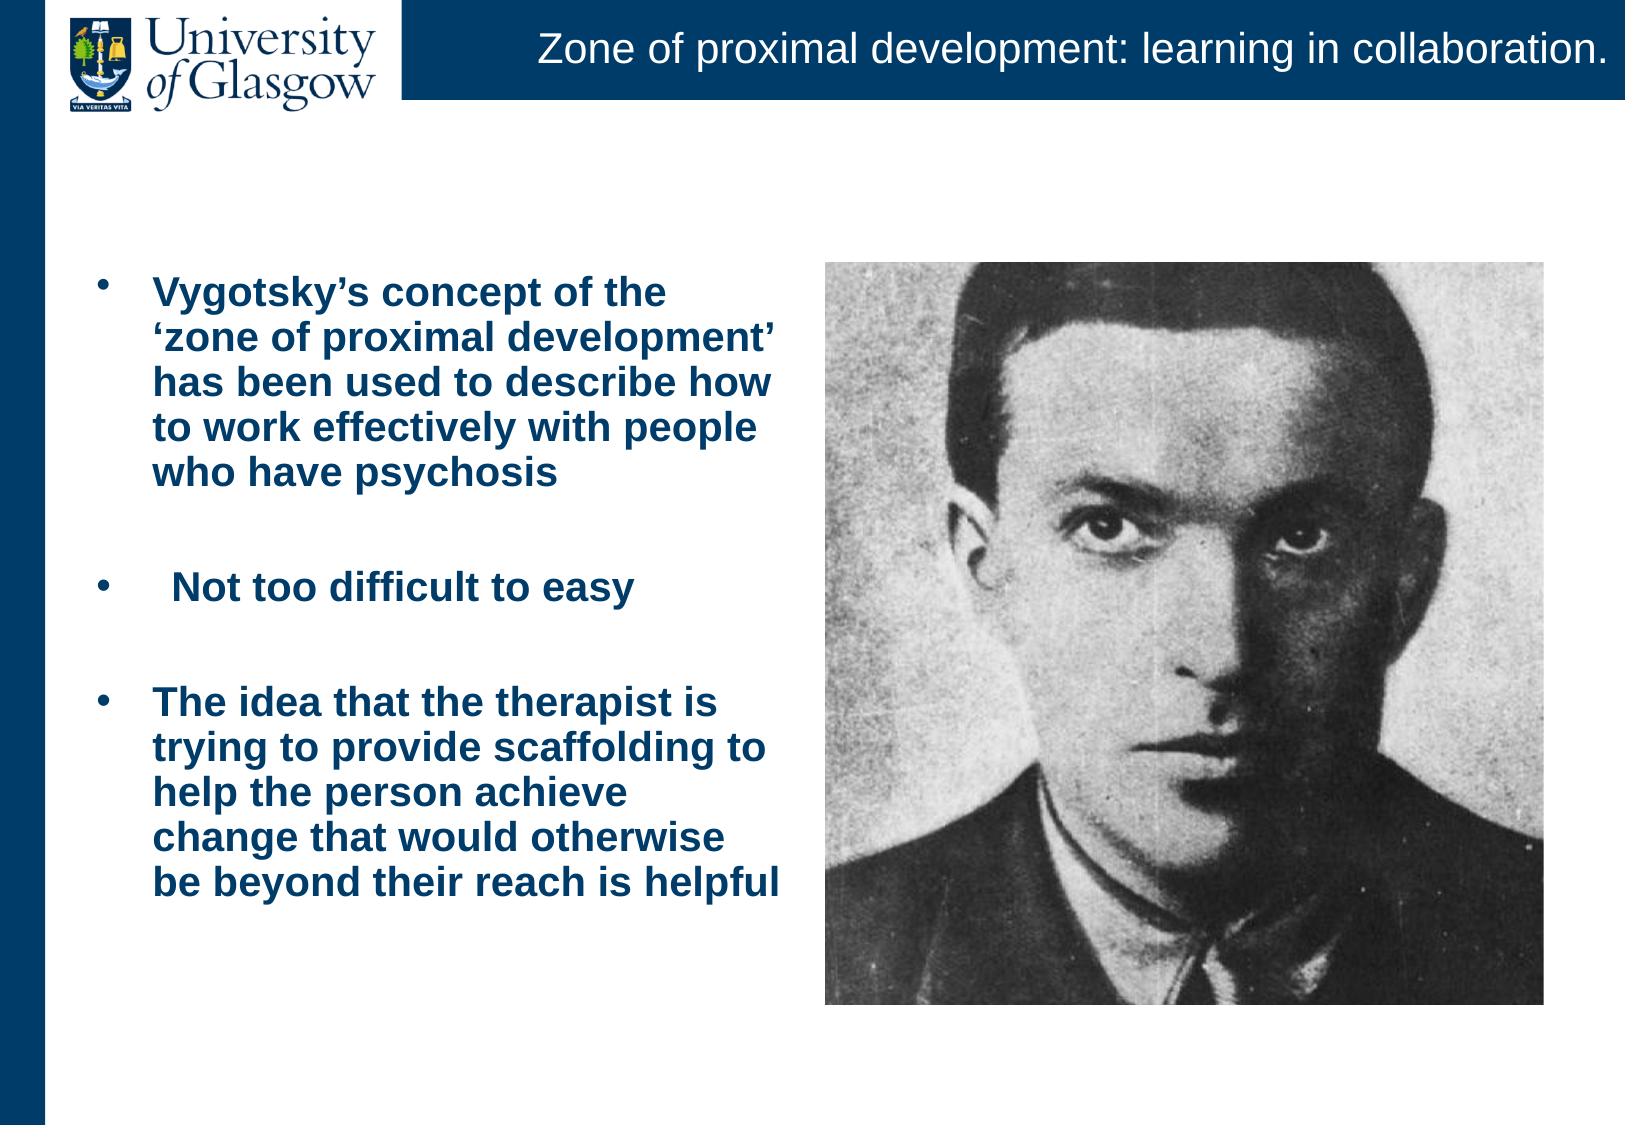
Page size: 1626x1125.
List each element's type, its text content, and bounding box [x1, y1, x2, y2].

title Zone of proximal development: learning in collaboration. [401, 0, 1625, 101]
picture [68, 16, 377, 112]
list Vygotsky’s concept of the ‘zone of proximal development’ has been used to describe how to work effectively with people who have psychosis Not too difficult to easy The idea that the therapist is trying to provide scaffolding to help the person achieve change that would otherwise be beyond their reach is helpful [80, 262, 801, 1006]
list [824, 262, 1544, 1006]
